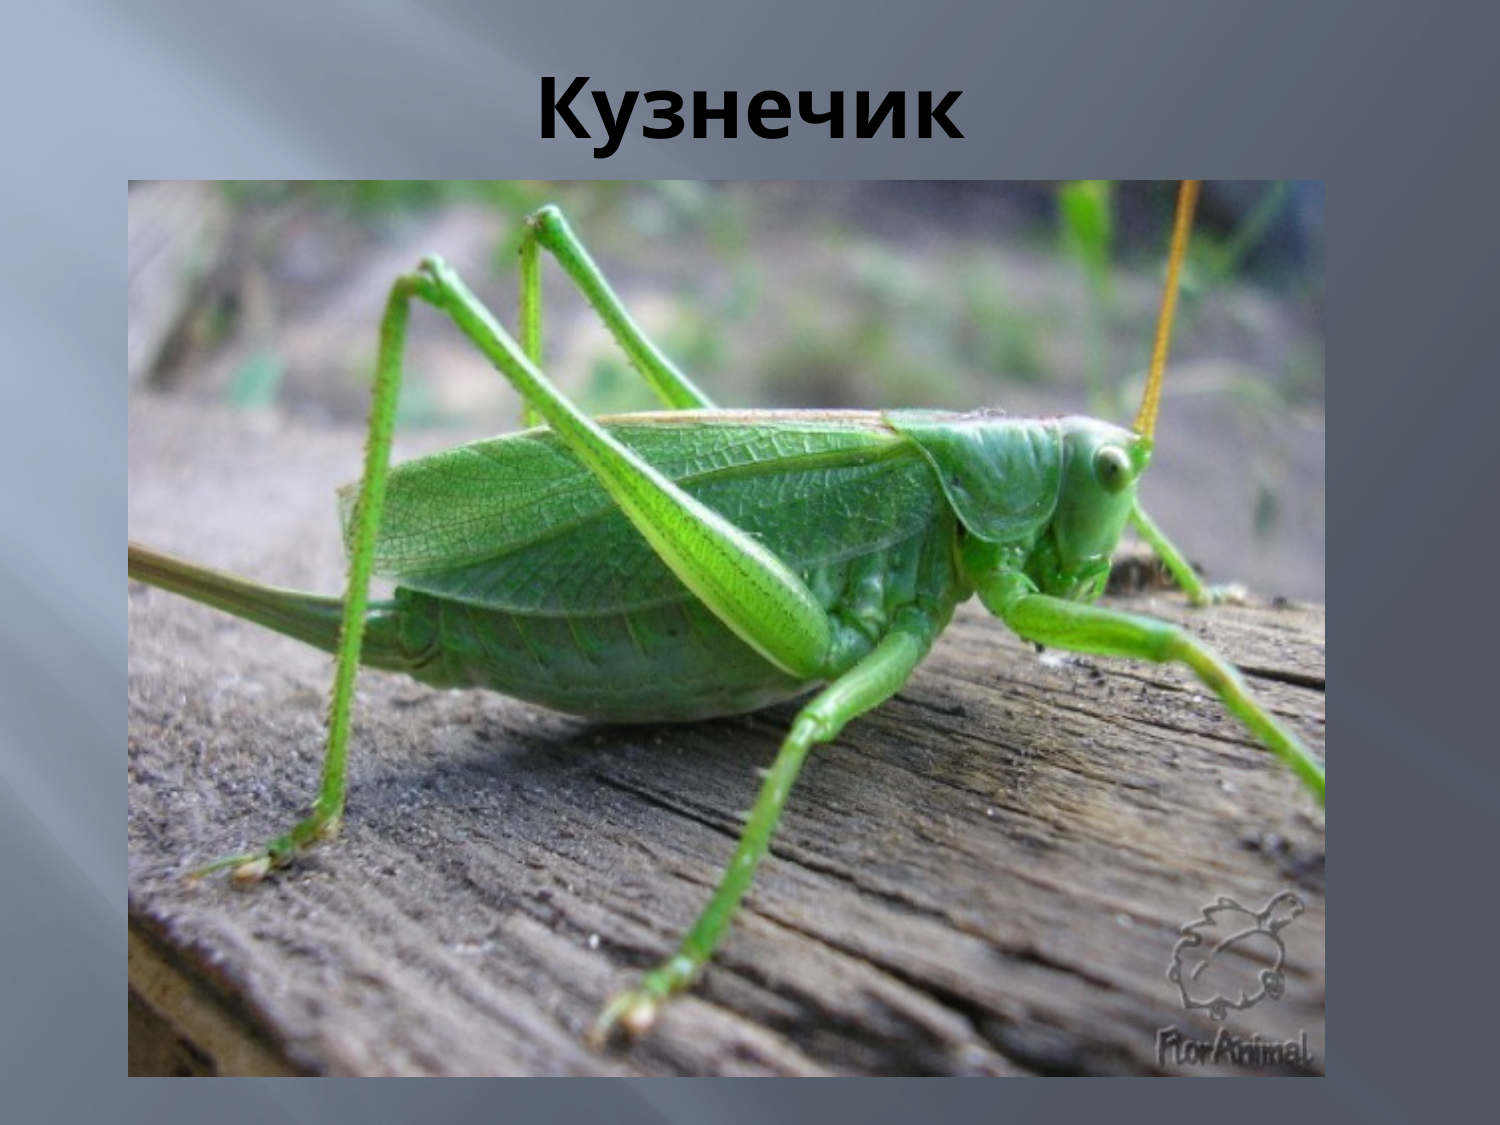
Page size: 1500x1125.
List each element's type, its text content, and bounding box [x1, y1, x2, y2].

title Кузнечик [75, 45, 1425, 164]
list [128, 180, 1325, 1078]
